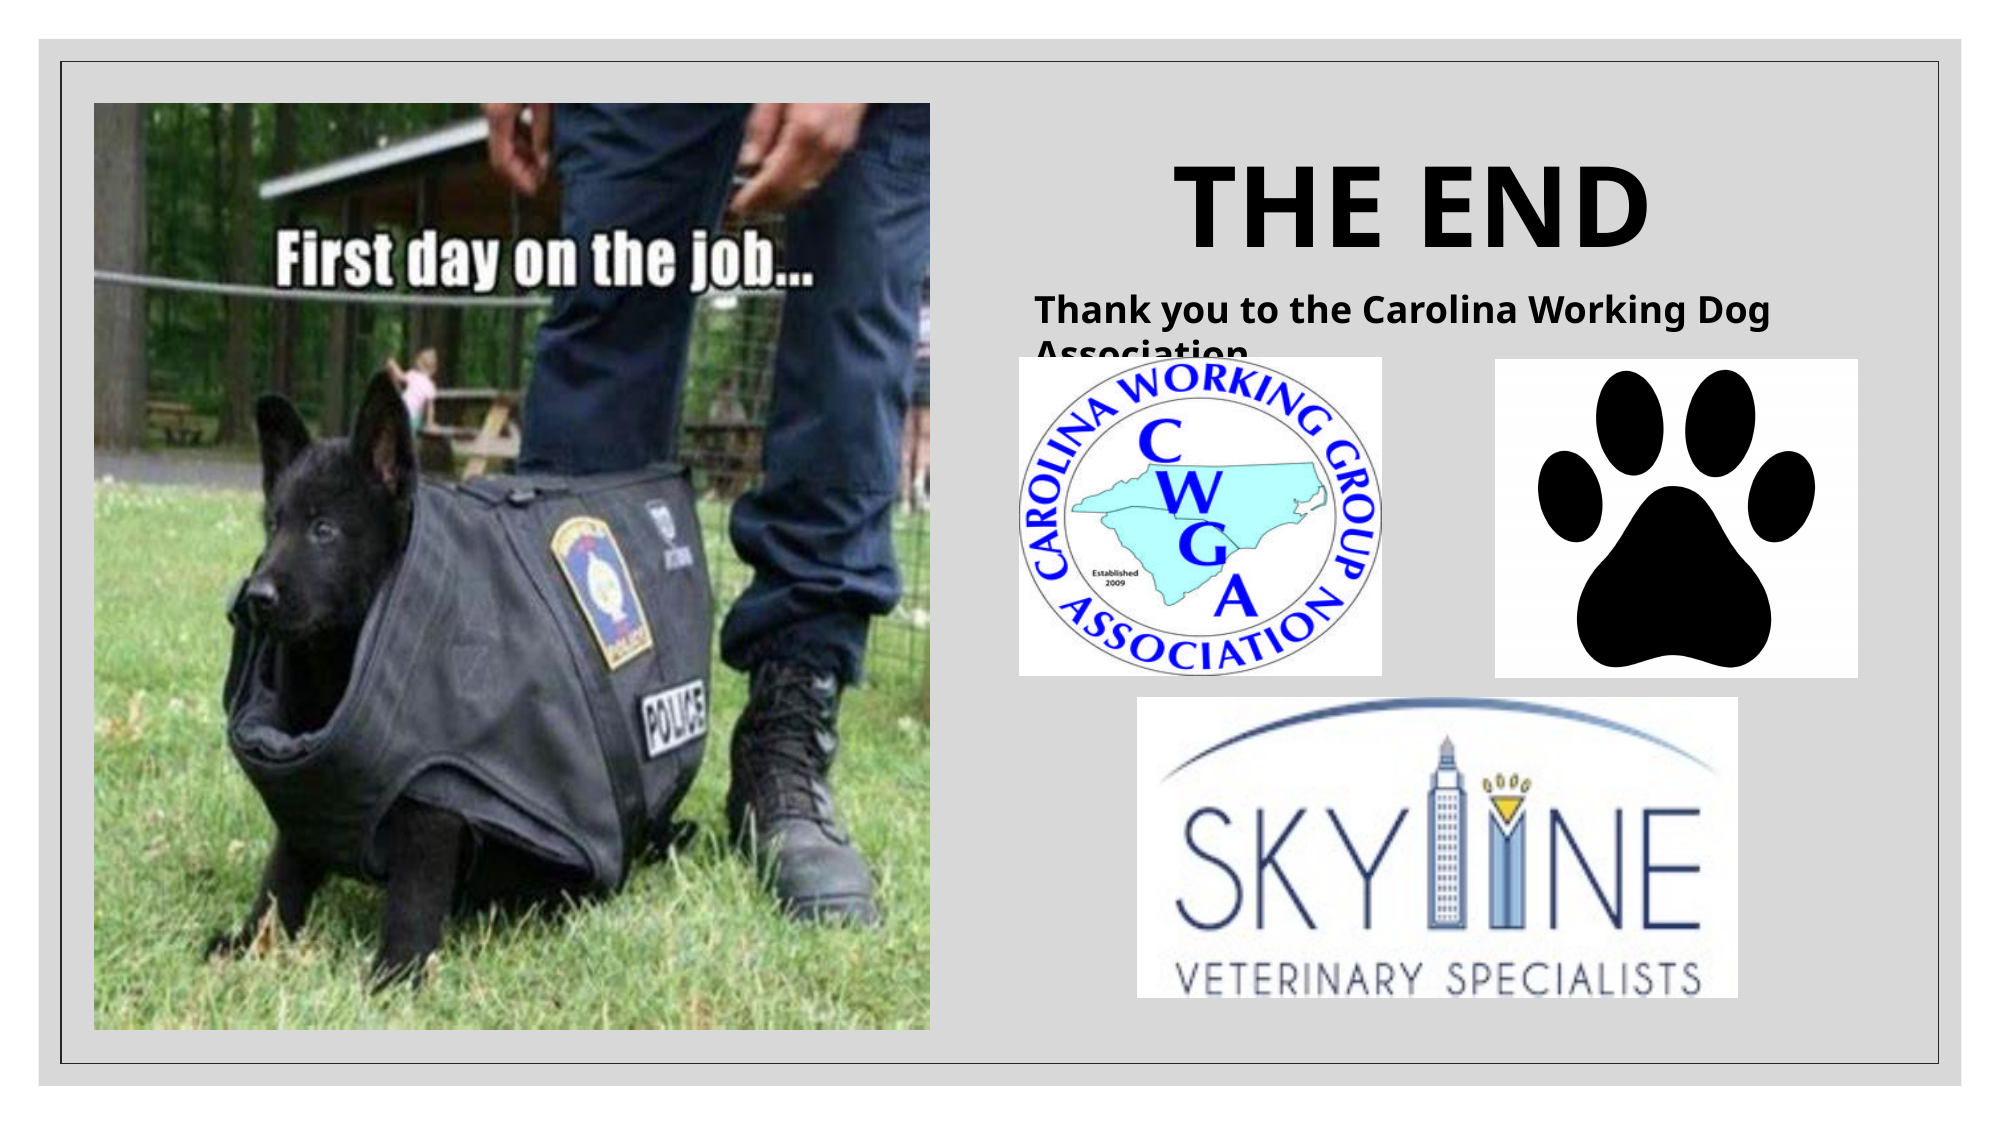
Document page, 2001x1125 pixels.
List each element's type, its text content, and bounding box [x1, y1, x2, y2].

picture [94, 103, 930, 1030]
picture [1495, 359, 1858, 678]
picture [1019, 357, 1382, 676]
text_box Thank you to the Carolina Working Dog Association [1019, 278, 1972, 384]
text_box THE END [933, 127, 1947, 277]
picture [1137, 697, 1738, 998]
